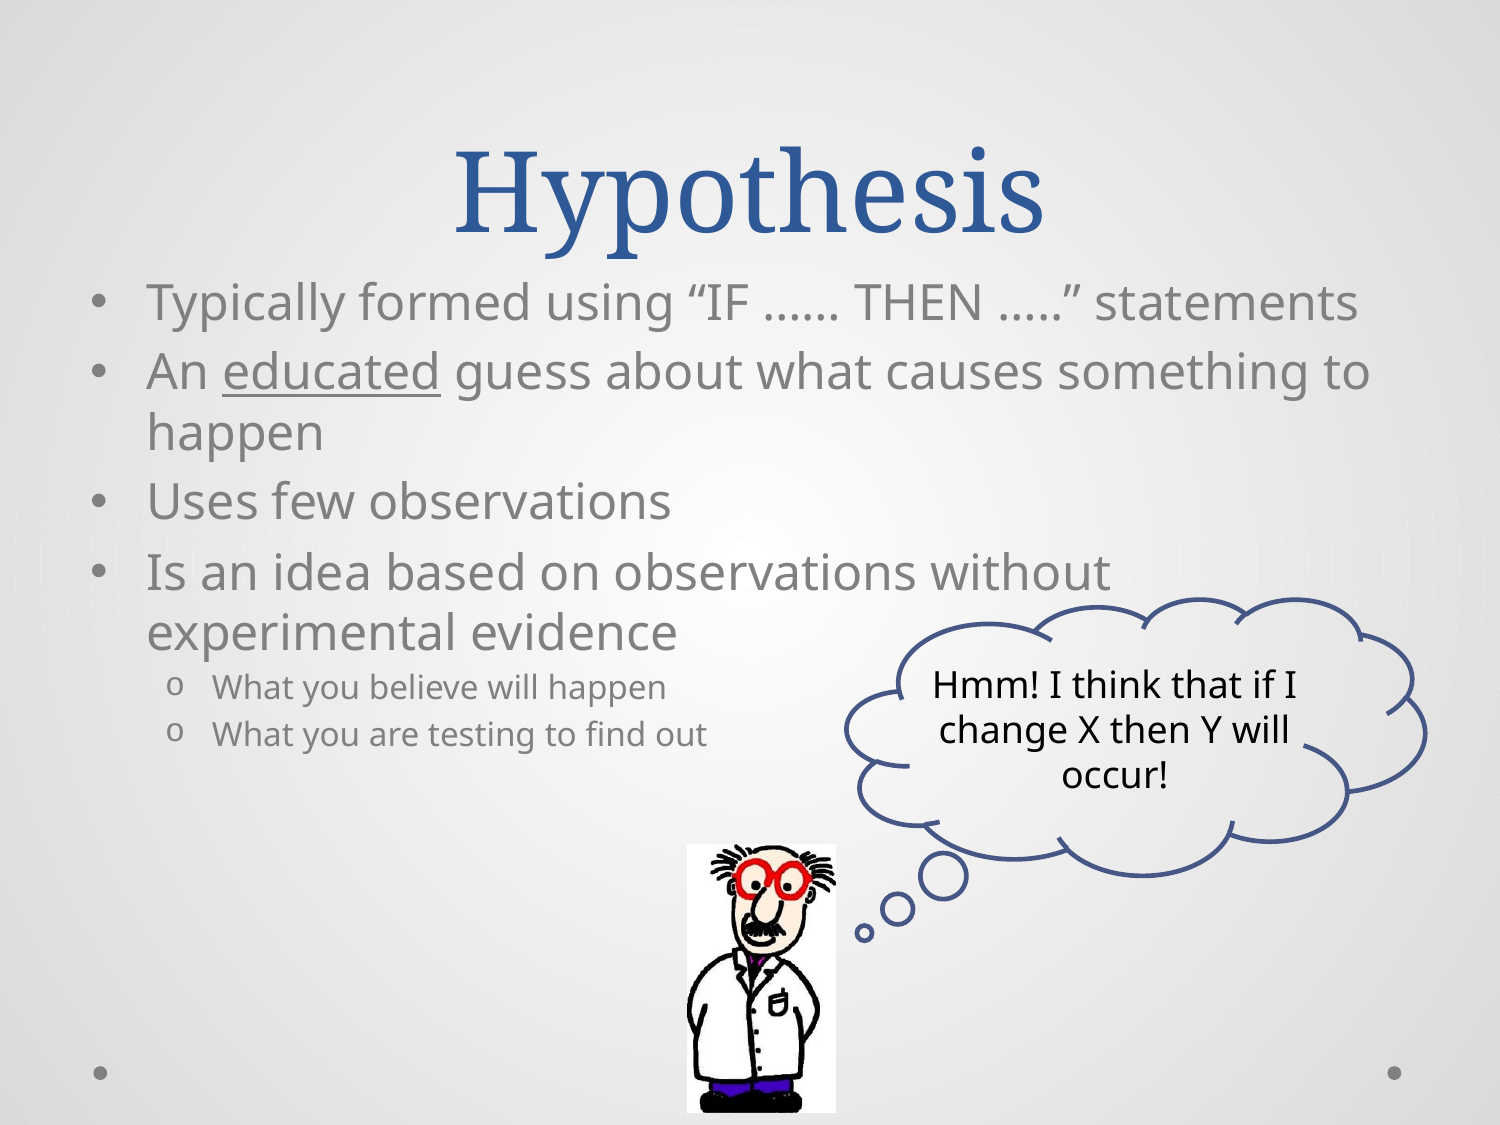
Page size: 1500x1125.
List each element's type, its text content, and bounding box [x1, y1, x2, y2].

title Hypothesis [75, 0, 1425, 262]
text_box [846, 598, 1426, 876]
picture [687, 843, 836, 1113]
list Typically formed using “IF …… THEN …..” statements An educated guess about what causes something to happen Uses few observations Is an idea based on observations without experimental evidence What you believe will happen What you are testing to find out [75, 262, 1425, 1005]
